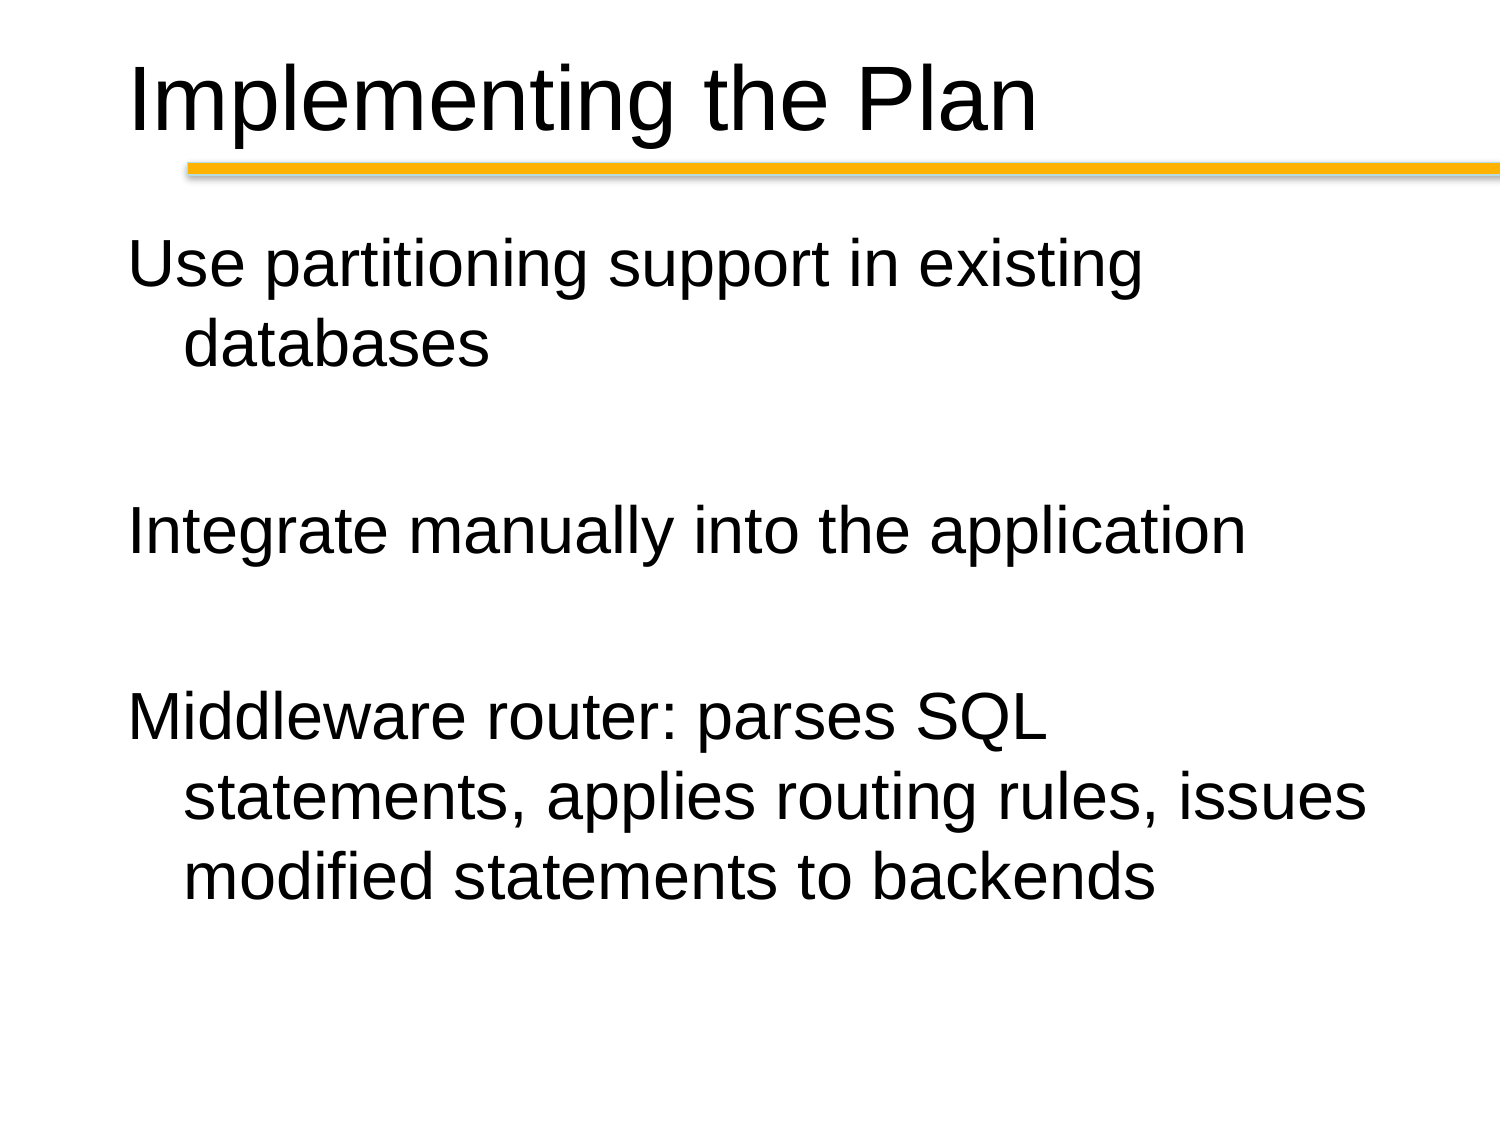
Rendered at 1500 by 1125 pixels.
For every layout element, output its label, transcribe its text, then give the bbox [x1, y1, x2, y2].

title Implementing the Plan [112, 0, 1388, 188]
list Use partitioning support in existing databases Integrate manually into the application Middleware router: parses SQL statements, applies routing rules, issues modified statements to backends [112, 212, 1388, 1001]
